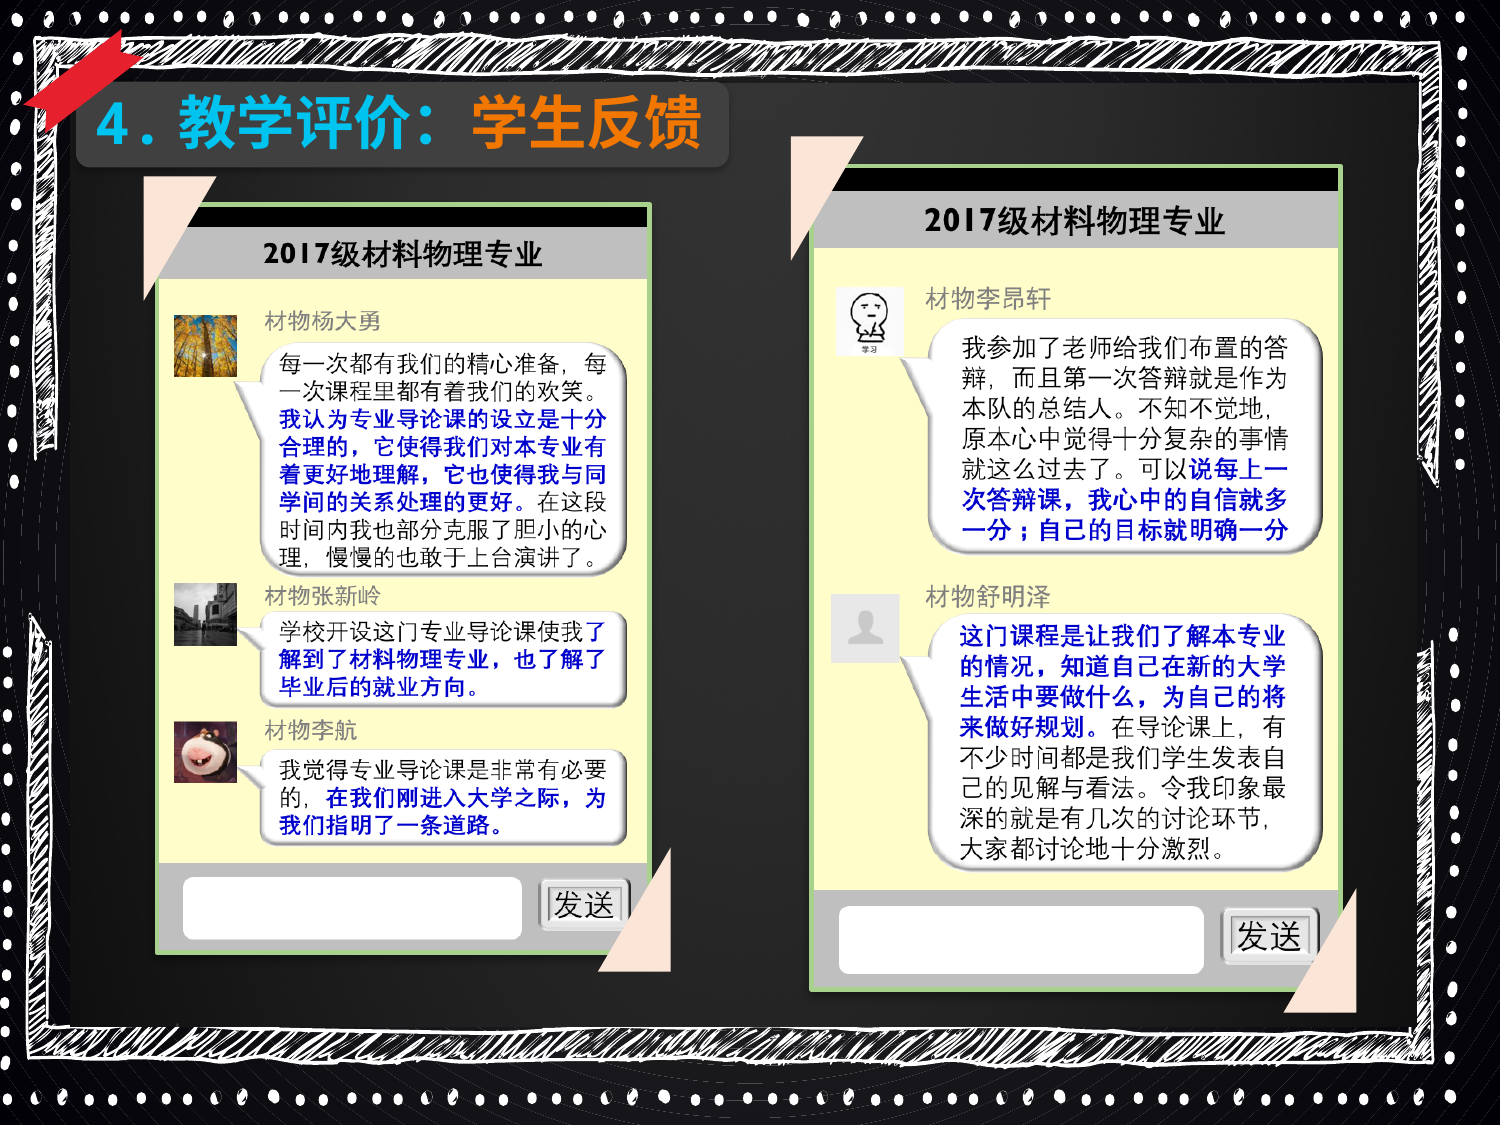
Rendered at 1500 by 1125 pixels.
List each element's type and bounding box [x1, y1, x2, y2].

picture [70, 83, 1417, 1028]
text_box [20, 26, 146, 135]
